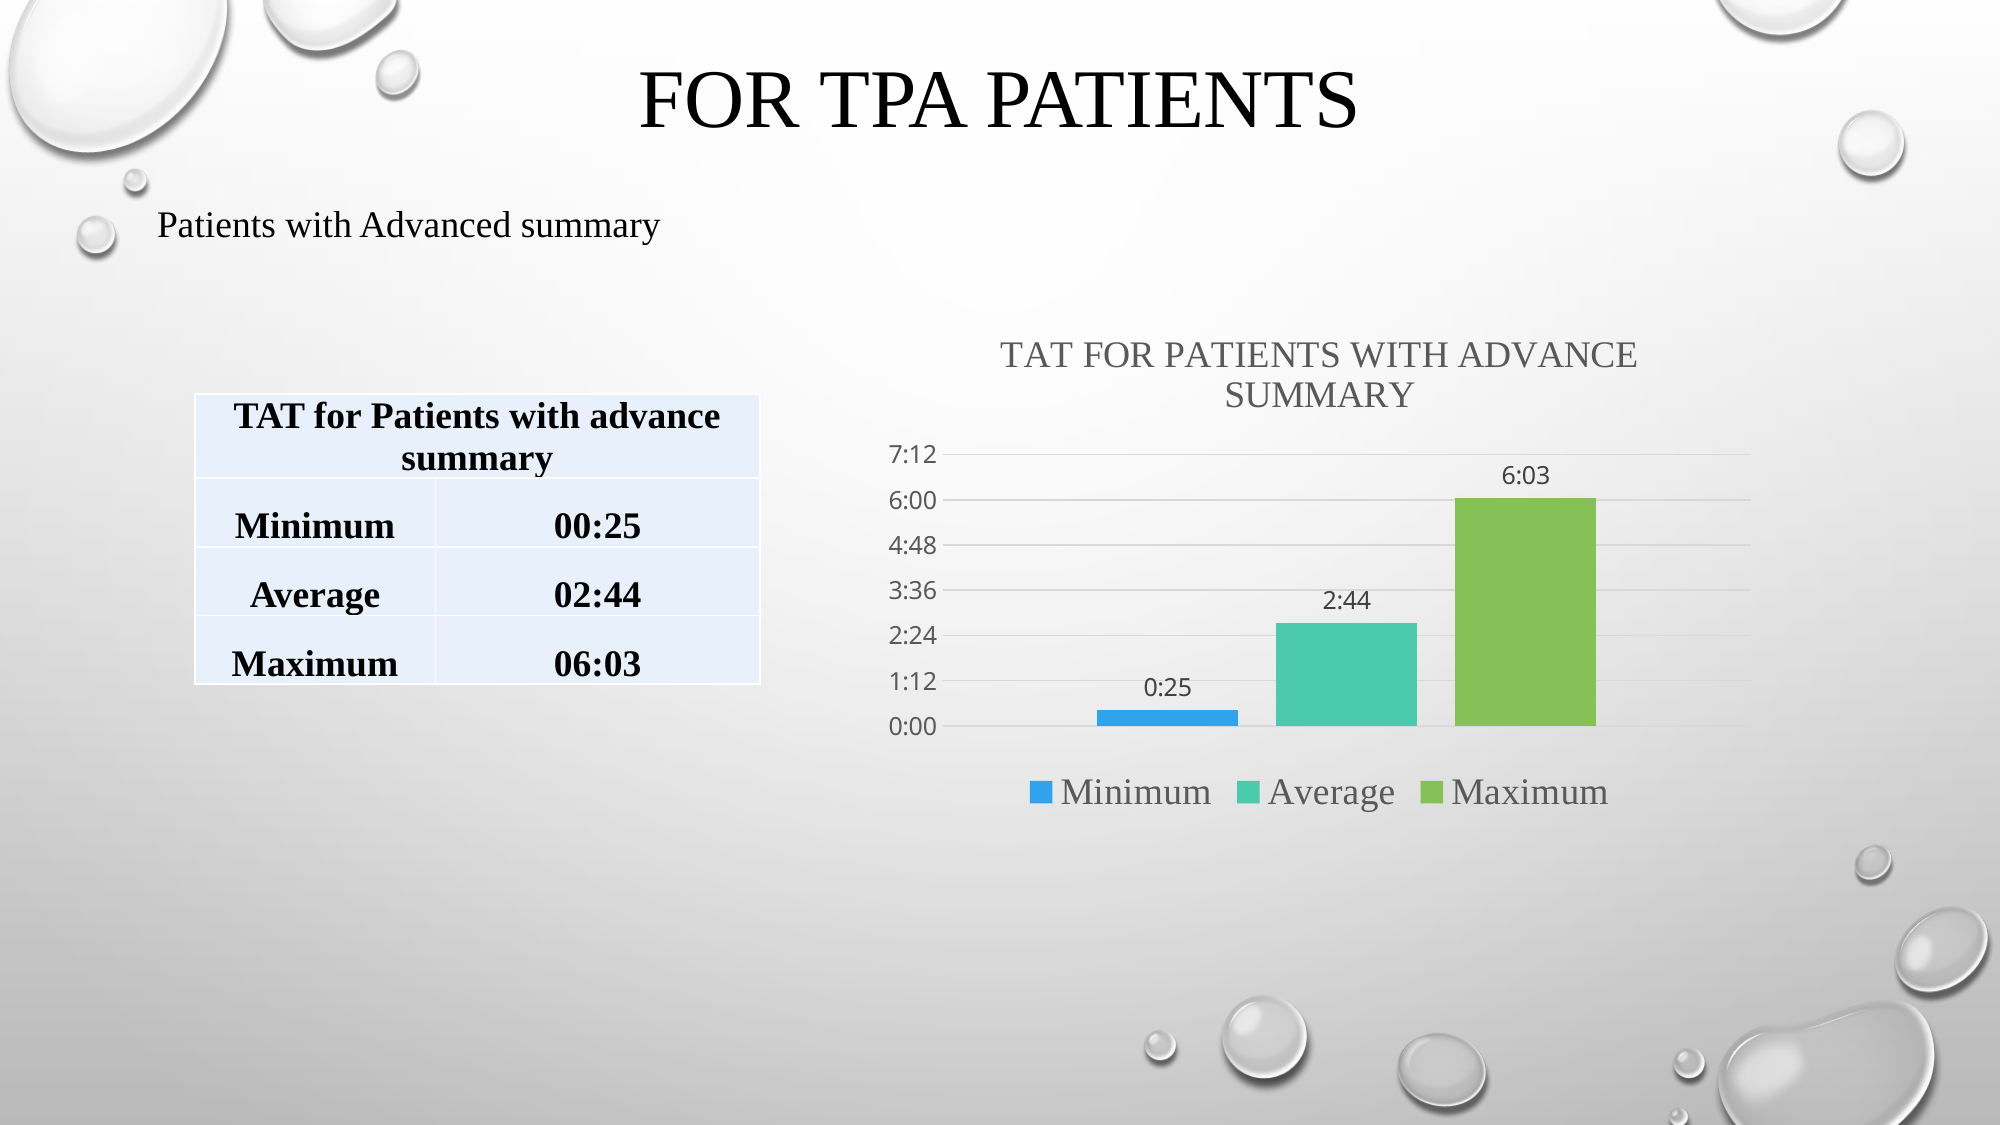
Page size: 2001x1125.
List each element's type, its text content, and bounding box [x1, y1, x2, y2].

text_box FOR TPA PATIENTS [623, 36, 1377, 152]
table_header TAT for Patients with advance summary [196, 395, 759, 477]
table_cell 00:25 [436, 479, 759, 546]
chart [870, 304, 1769, 821]
table_cell Average [196, 548, 435, 615]
text_box Patients with Advanced summary [142, 192, 1143, 253]
table_cell 02:44 [436, 548, 759, 615]
table_cell Maximum [196, 616, 435, 683]
table_cell Minimum [196, 479, 435, 546]
picture [0, 0, 2000, 1125]
table_cell 06:03 [436, 616, 759, 683]
